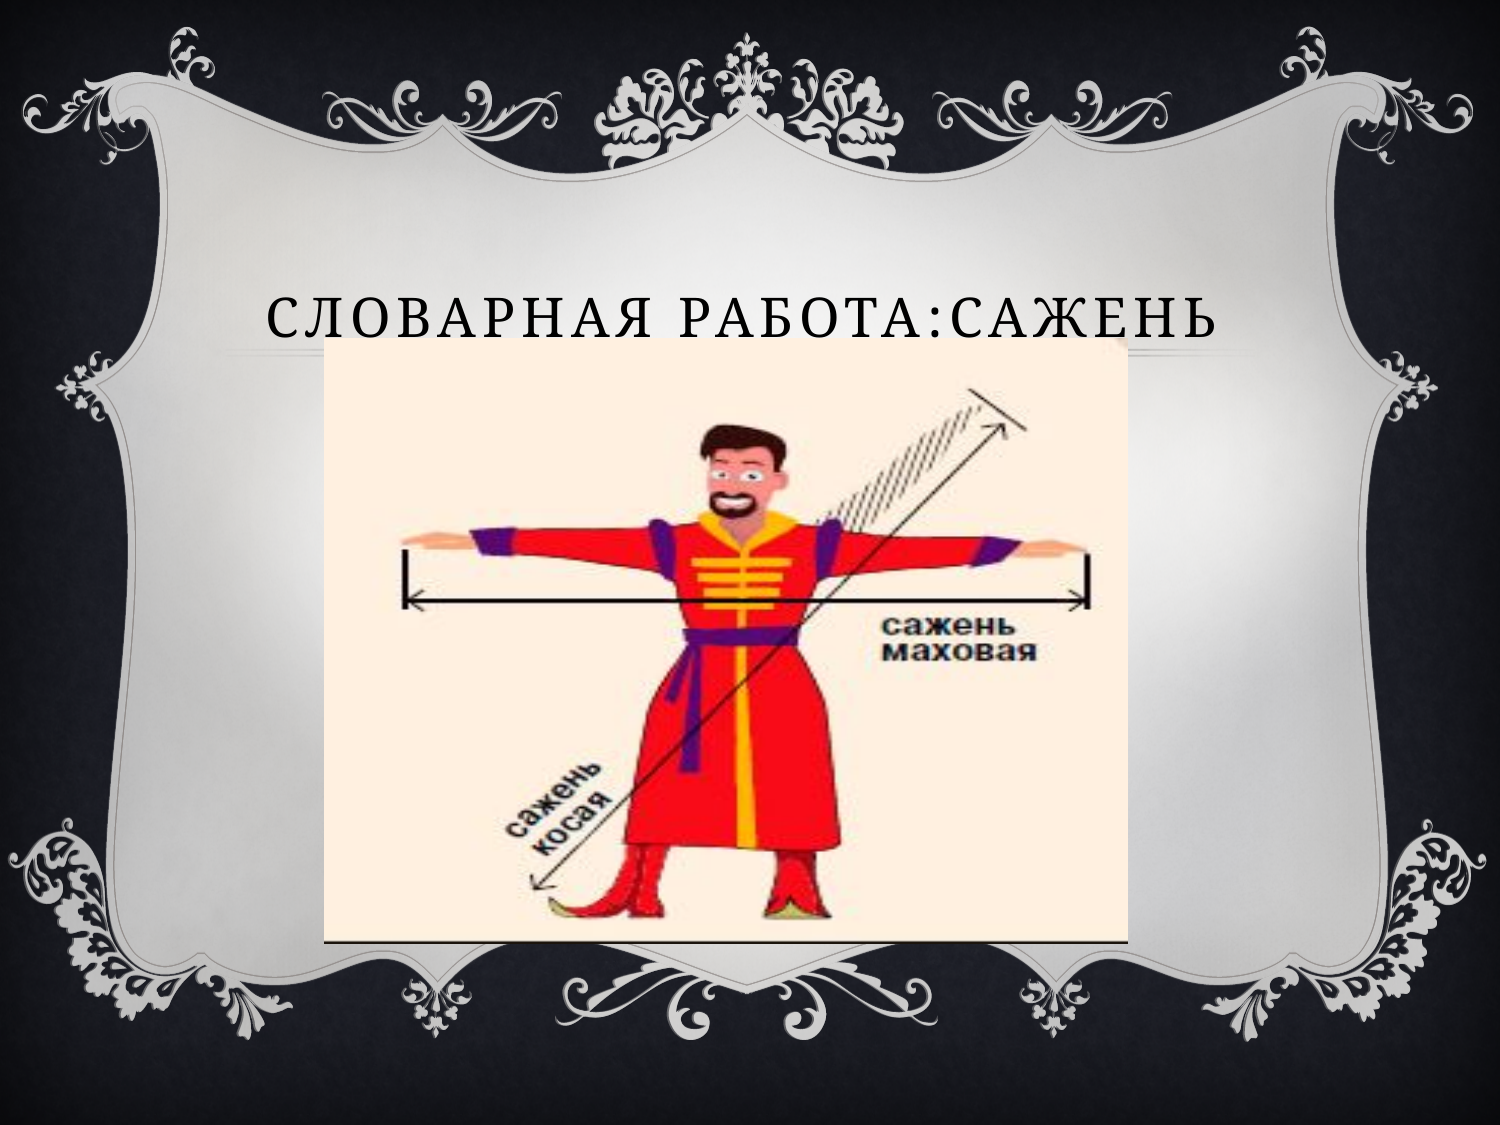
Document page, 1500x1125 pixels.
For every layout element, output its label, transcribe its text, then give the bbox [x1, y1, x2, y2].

title Словарная работа:Сажень [216, 243, 1267, 356]
picture [0, 337, 1500, 1125]
picture [0, 0, 1500, 265]
